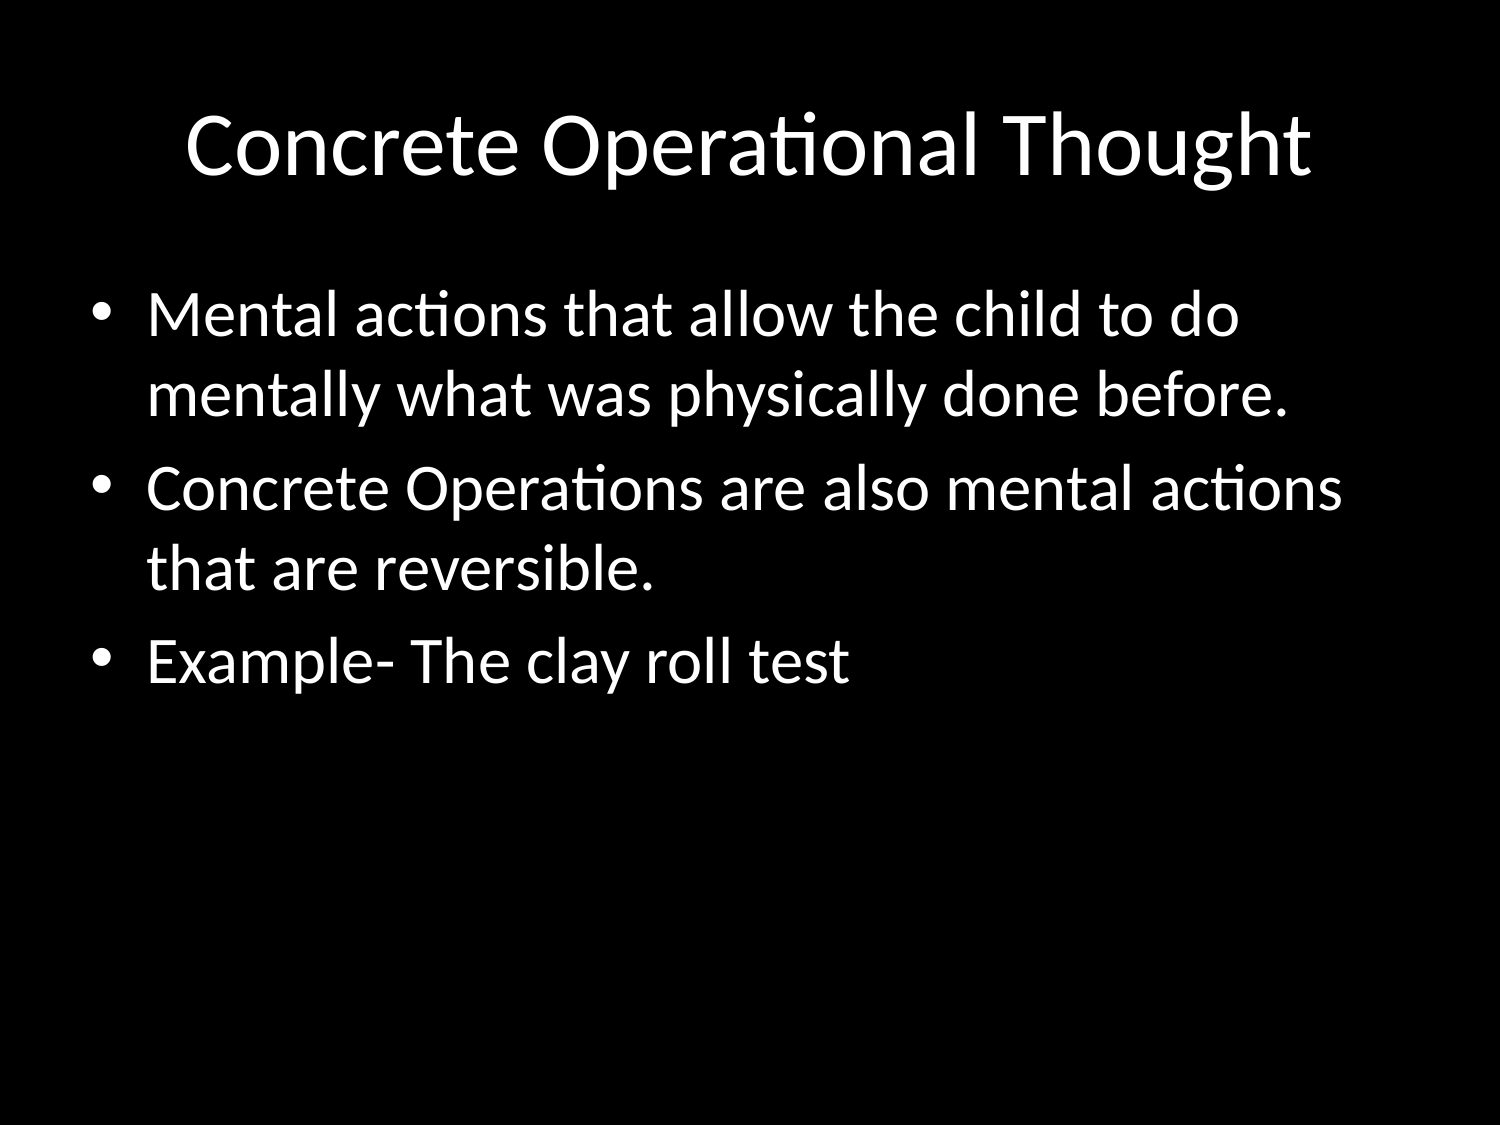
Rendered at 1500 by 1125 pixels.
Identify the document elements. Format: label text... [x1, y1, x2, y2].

title Concrete Operational Thought [75, 45, 1425, 233]
list Mental actions that allow the child to do mentally what was physically done before. Concrete Operations are also mental actions that are reversible. Example- The clay roll test [75, 262, 1425, 1005]
